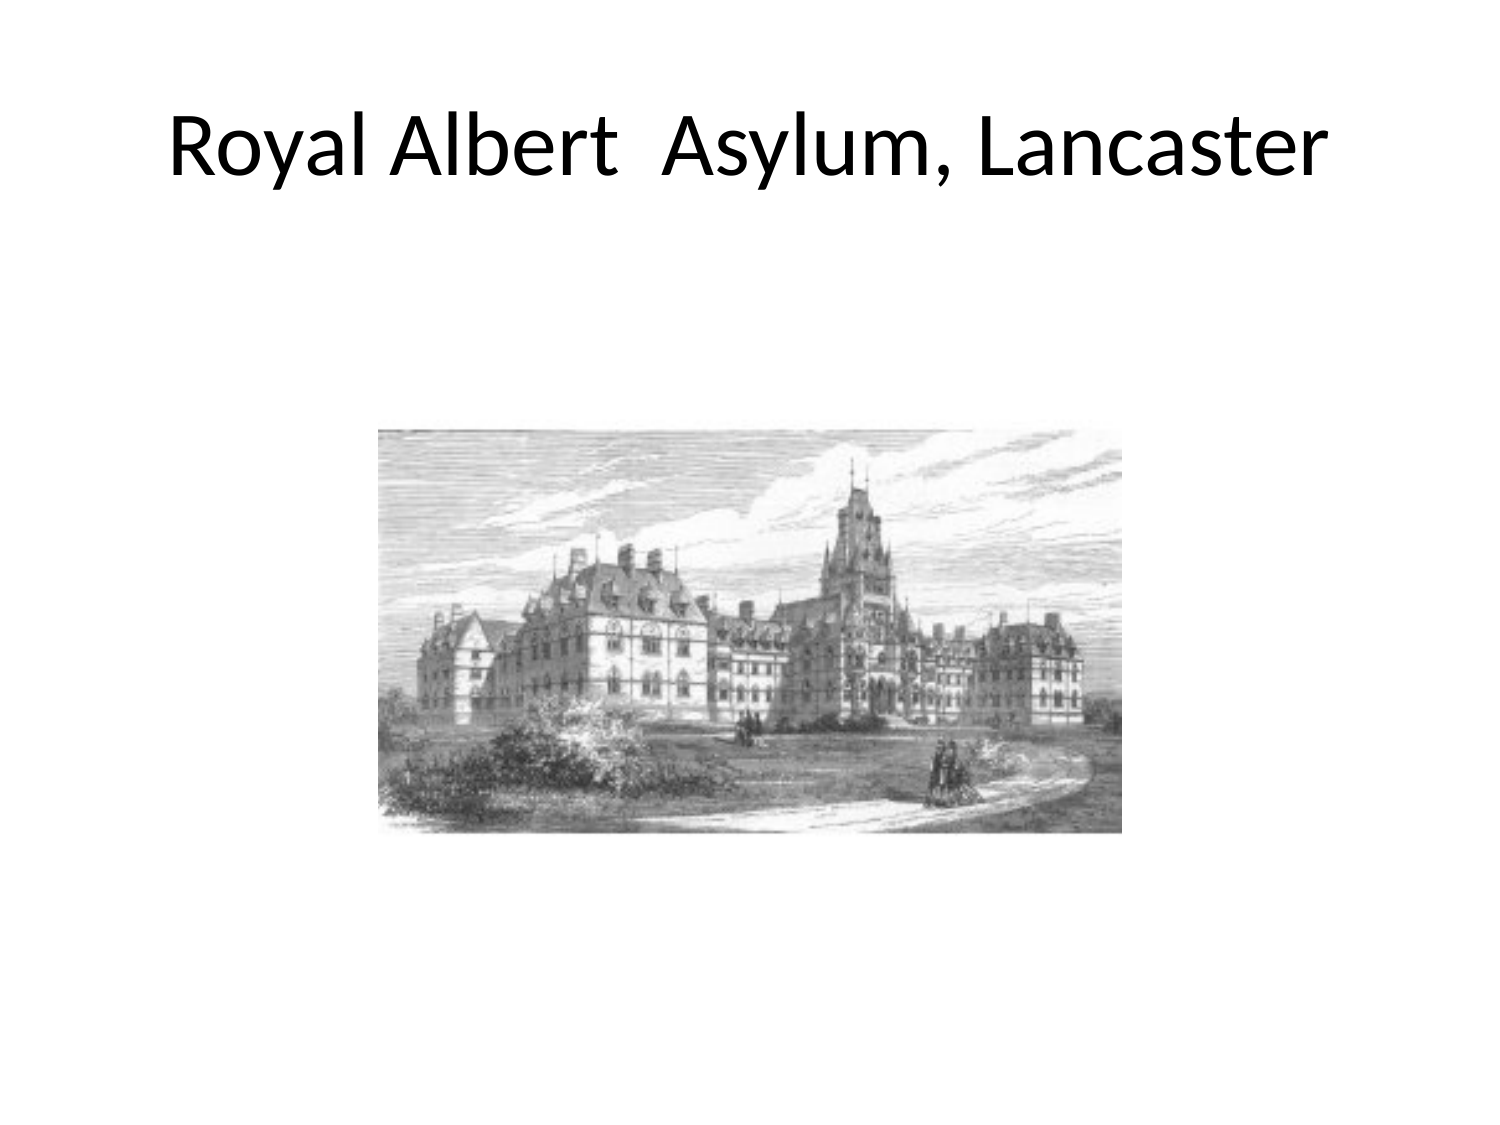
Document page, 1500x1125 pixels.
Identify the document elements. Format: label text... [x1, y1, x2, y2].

title Royal Albert Asylum, Lancaster [75, 45, 1425, 233]
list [74, 262, 1426, 1006]
